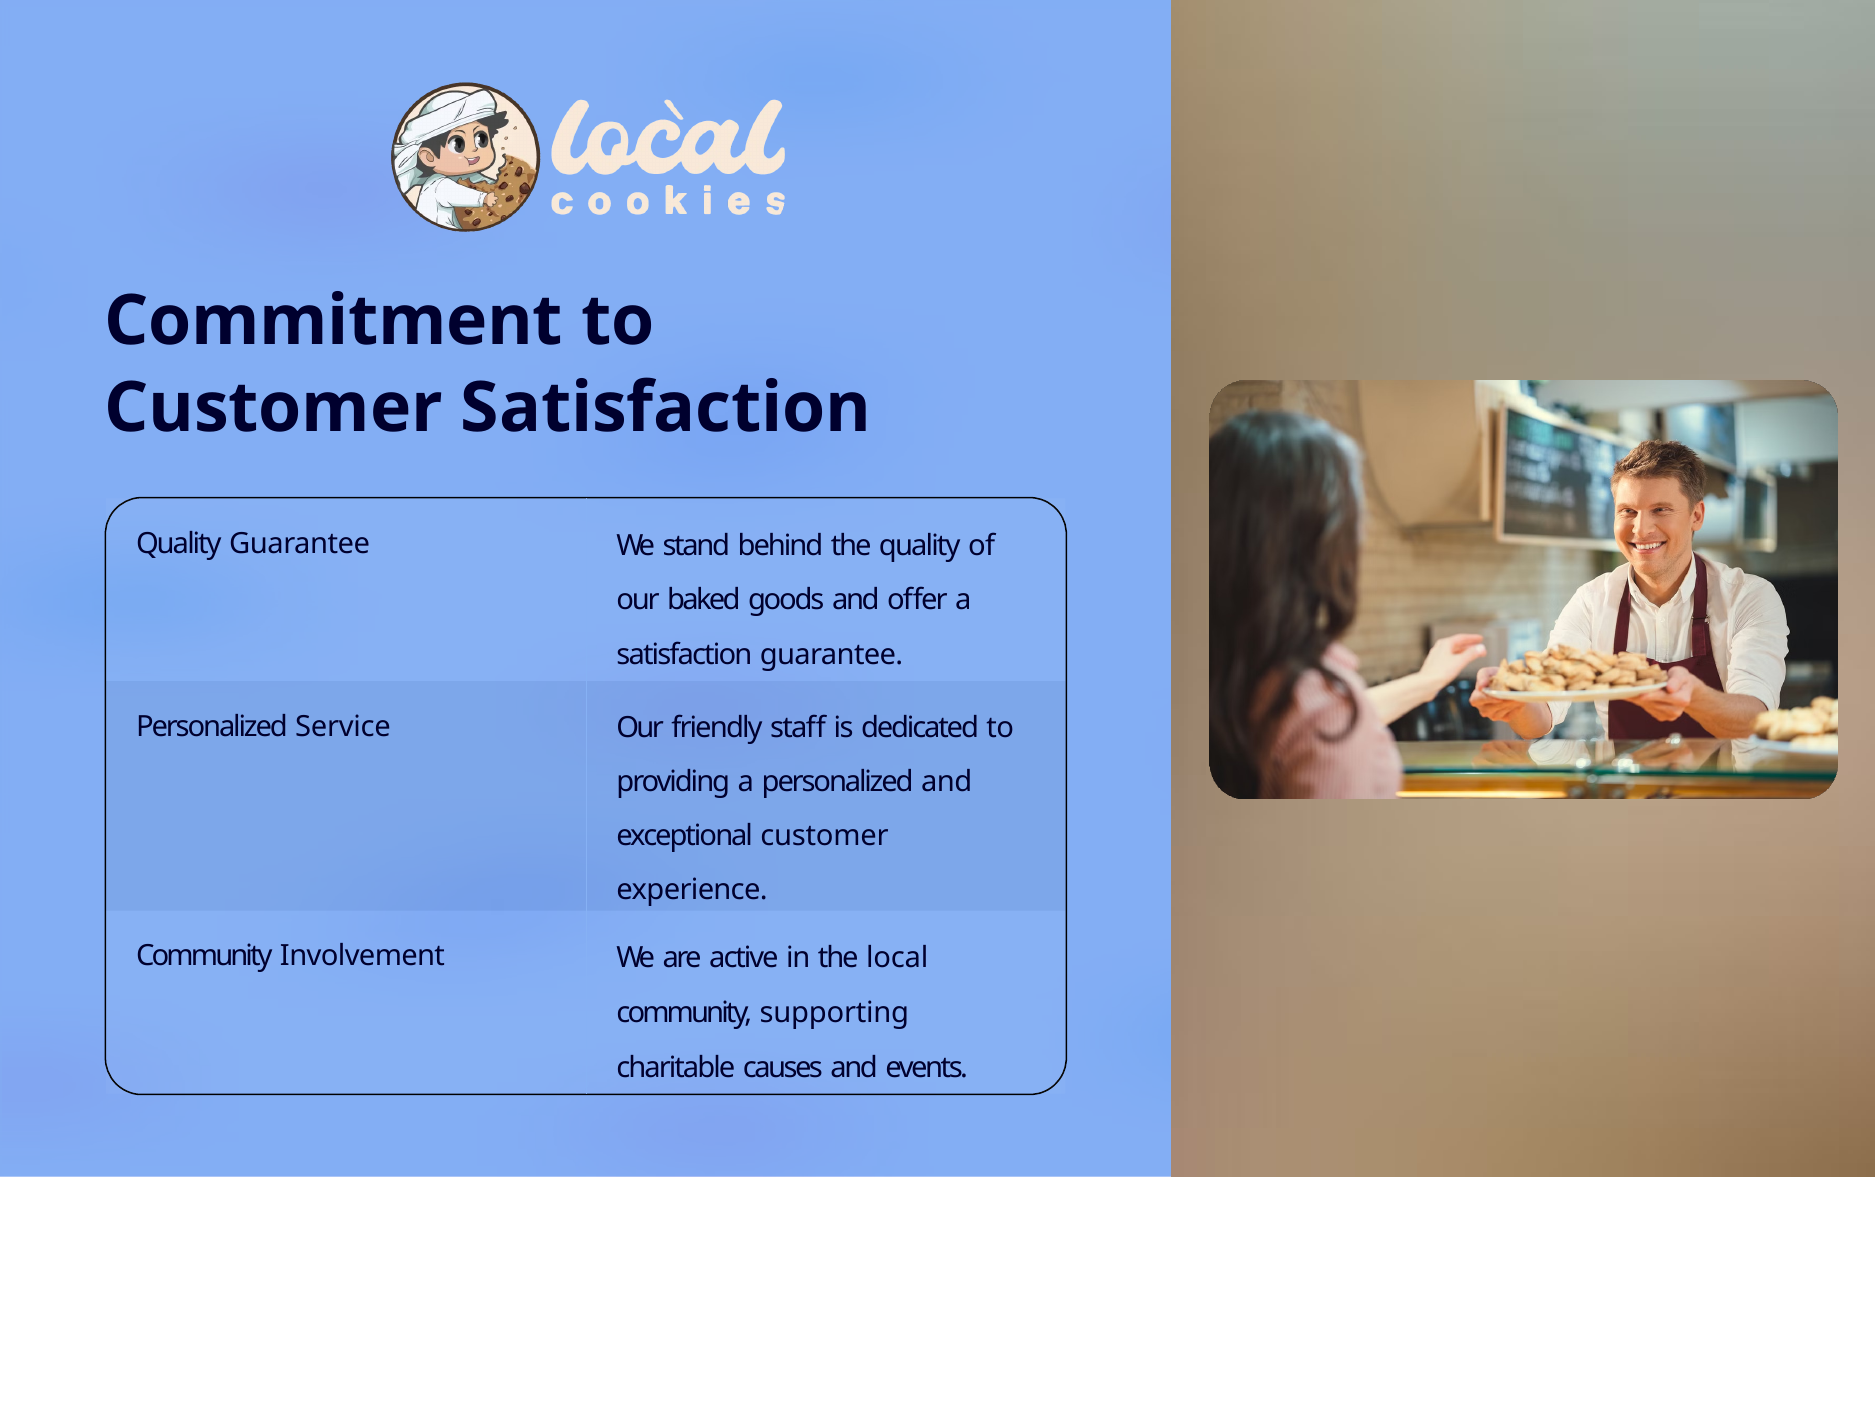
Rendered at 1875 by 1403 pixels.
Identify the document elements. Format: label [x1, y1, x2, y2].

text_box [1171, 0, 1875, 1177]
picture [0, 0, 1171, 1177]
